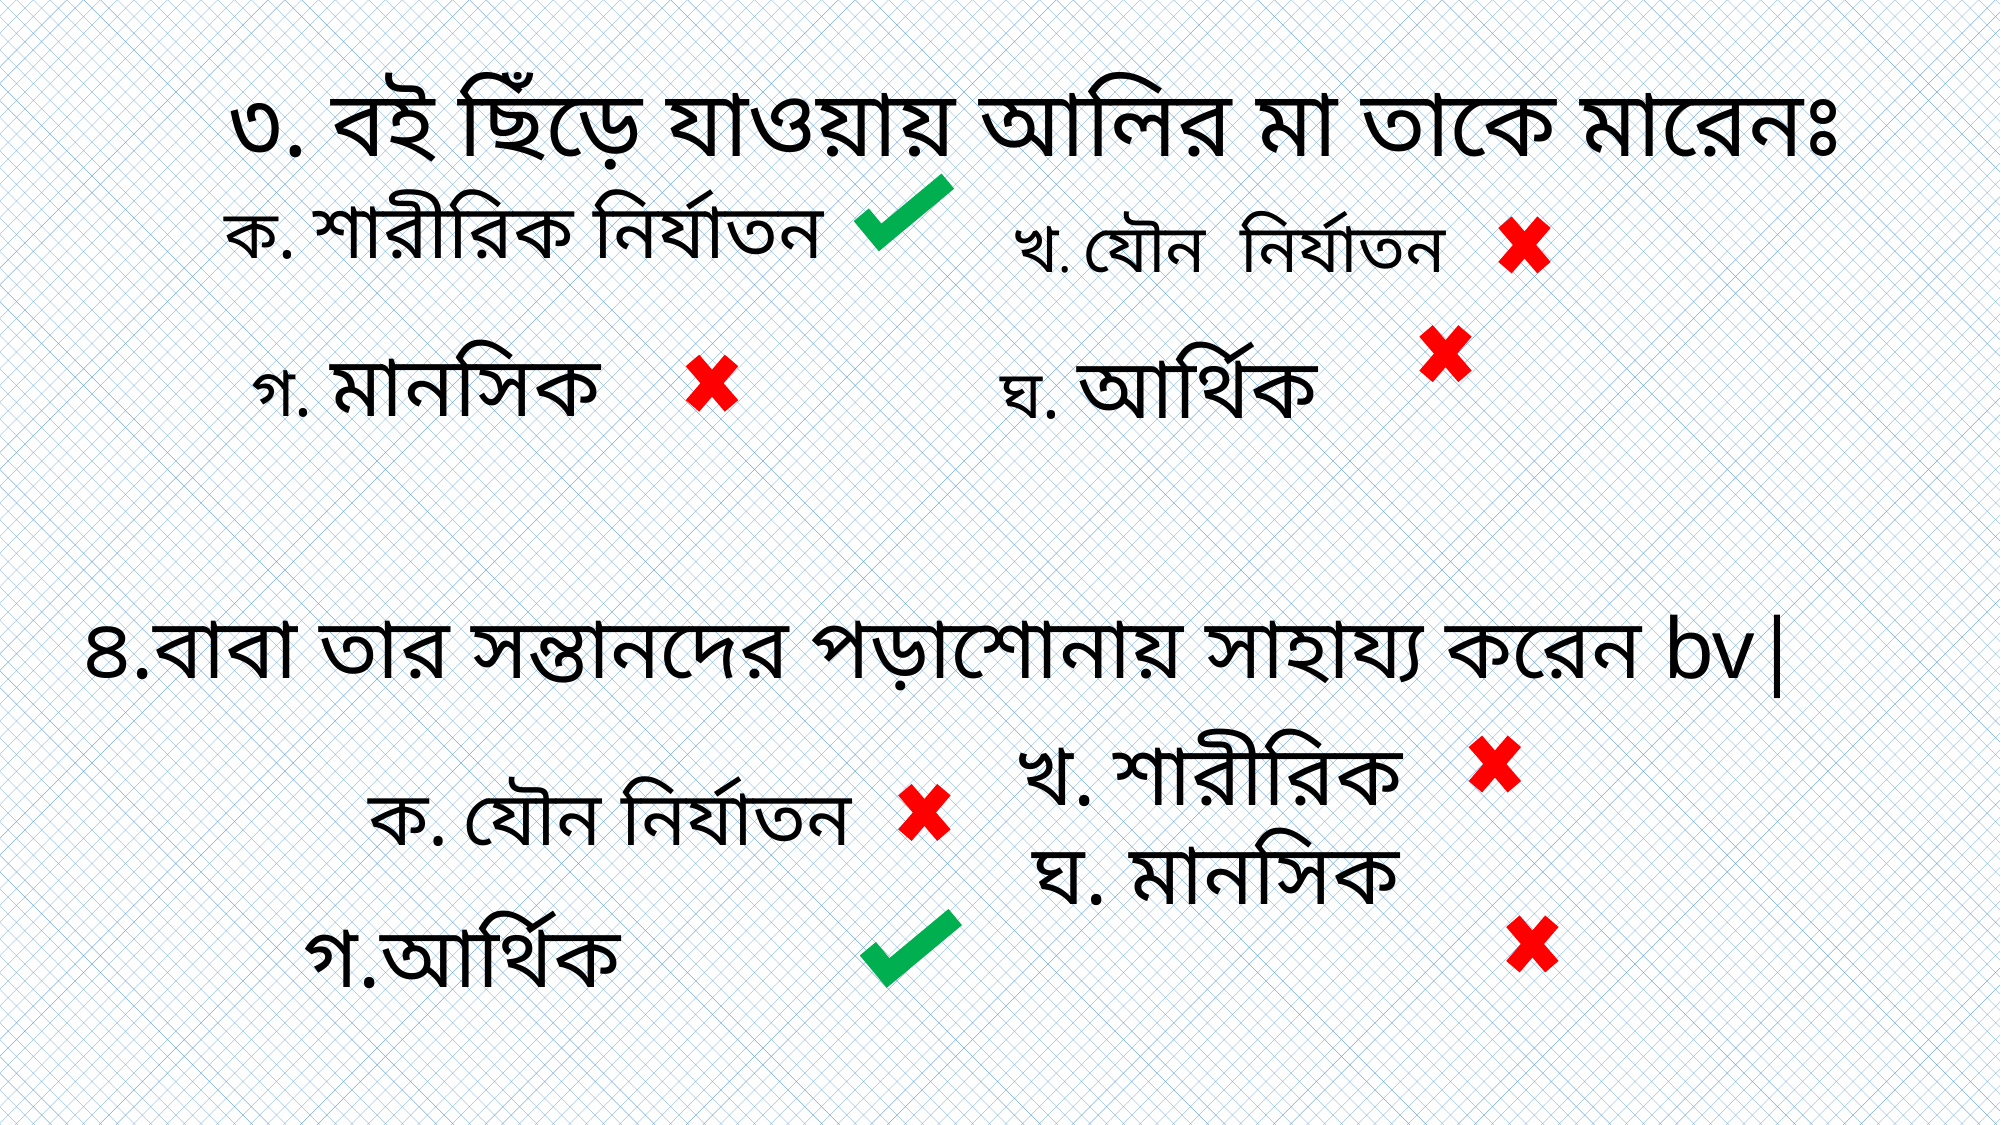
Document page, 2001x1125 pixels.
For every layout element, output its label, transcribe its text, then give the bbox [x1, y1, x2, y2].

text_box [1417, 323, 1474, 384]
text_box [858, 907, 964, 990]
text_box [1496, 214, 1553, 275]
text_box ৪.বাবা তার সন্তানদের পড়াশোনায় সাহায্য করেন bv| [67, 587, 1934, 703]
text_box [896, 782, 953, 843]
text_box খ. যৌন নির্যাতন [904, 182, 1638, 309]
text_box [1467, 734, 1523, 794]
text_box খ. শারীরিক [925, 749, 1483, 876]
text_box ক. শারীরিক নির্যাতন [196, 205, 872, 332]
text_box ৩. বই ছিঁড়ে যাওয়ায় আলির মা তাকে মারেনঃ [214, 57, 1959, 693]
text_box [852, 172, 956, 253]
text_box গ. মানসিক [187, 319, 664, 446]
text_box ঘ. মানসিক [918, 854, 1434, 981]
text_box [684, 353, 740, 414]
text_box গ.আর্থিক [245, 891, 722, 1018]
text_box ক. যৌন নির্যাতন [332, 752, 925, 879]
text_box ঘ. আর্থিক [910, 320, 1381, 444]
text_box [1504, 914, 1561, 974]
